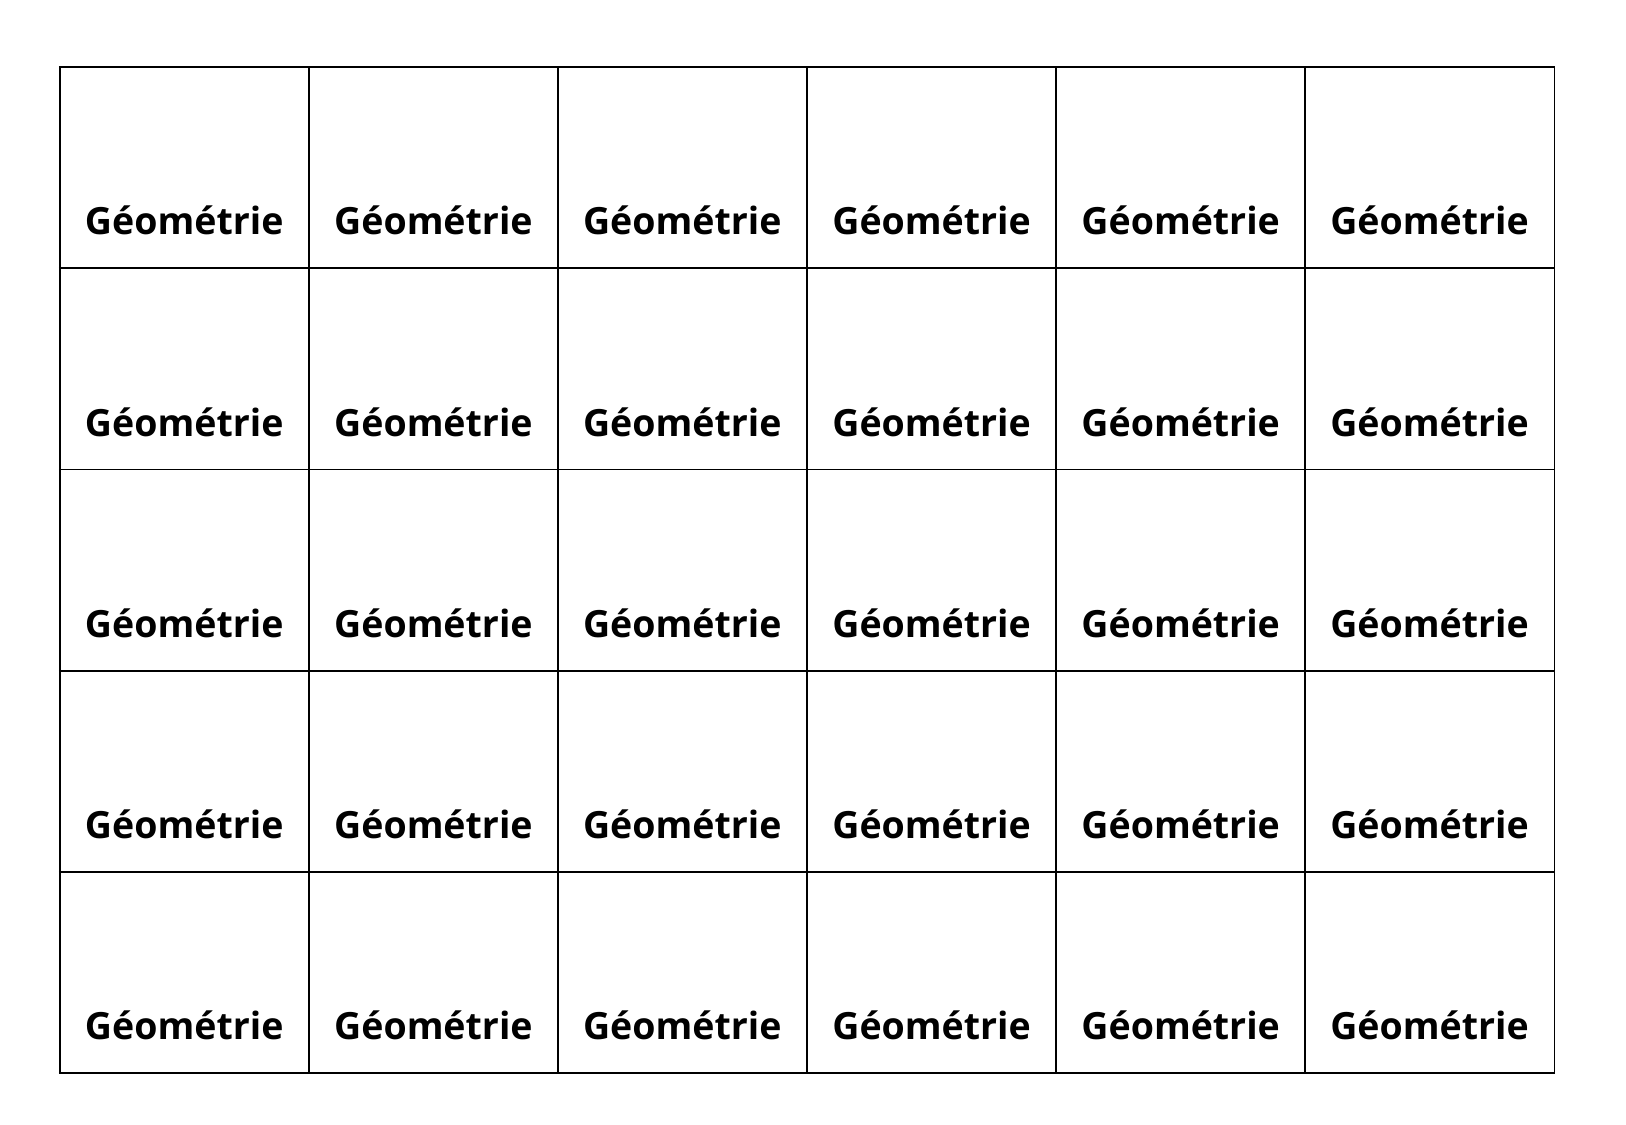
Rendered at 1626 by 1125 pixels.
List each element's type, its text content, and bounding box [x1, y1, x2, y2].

table_cell Géométrie [559, 873, 806, 1072]
table_cell Géométrie [310, 672, 557, 871]
table_cell Géométrie [1057, 873, 1304, 1072]
table_header Géométrie [1057, 68, 1304, 267]
table_cell Géométrie [1306, 470, 1554, 670]
table_cell Géométrie [61, 269, 308, 469]
table_cell Géométrie [1306, 873, 1554, 1072]
table_header Géométrie [559, 68, 806, 267]
table_cell Géométrie [61, 873, 308, 1072]
table_header Géométrie [310, 68, 557, 267]
table_header Géométrie [1306, 68, 1554, 267]
table_cell Géométrie [808, 269, 1055, 469]
table_header Géométrie [808, 68, 1055, 267]
table_cell Géométrie [1057, 269, 1304, 469]
table_cell Géométrie [310, 269, 557, 469]
table_cell Géométrie [808, 672, 1055, 871]
table_cell Géométrie [310, 470, 557, 670]
table_header Géométrie [61, 68, 308, 267]
table_cell Géométrie [808, 470, 1055, 670]
table_cell Géométrie [559, 269, 806, 469]
table_cell Géométrie [1306, 672, 1554, 871]
table_cell Géométrie [559, 470, 806, 670]
table_cell Géométrie [1057, 672, 1304, 871]
table_cell Géométrie [61, 672, 308, 871]
table_cell Géométrie [808, 873, 1055, 1072]
table_cell Géométrie [61, 470, 308, 670]
table_cell Géométrie [559, 672, 806, 871]
table_cell Géométrie [1057, 470, 1304, 670]
table_cell Géométrie [310, 873, 557, 1072]
table_cell Géométrie [1306, 269, 1554, 469]
